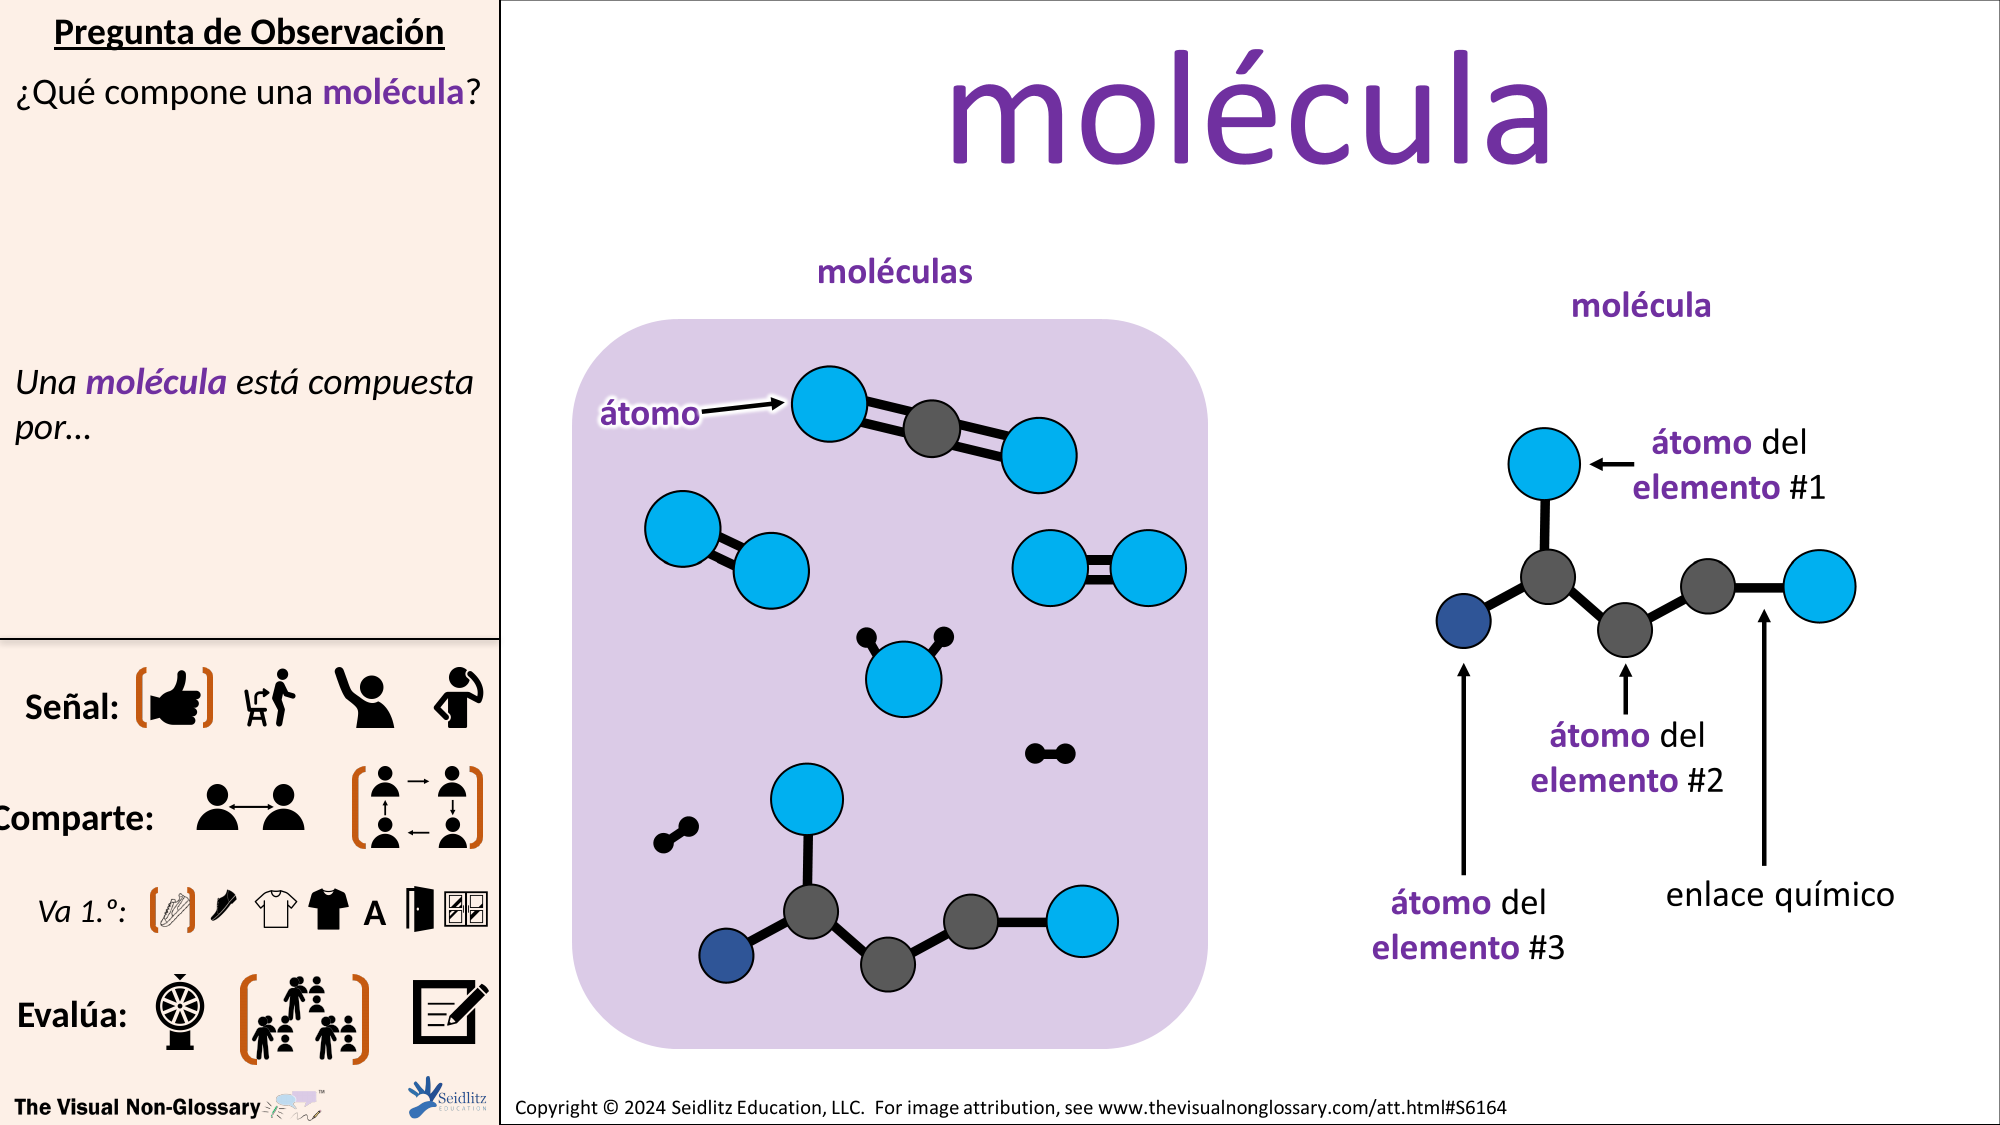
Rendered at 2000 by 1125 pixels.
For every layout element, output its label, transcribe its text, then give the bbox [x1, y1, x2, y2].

picture [413, 974, 490, 1051]
text_box ¿Qué compone una molécula? [0, 59, 494, 120]
picture [253, 886, 299, 932]
picture [0, 1084, 328, 1125]
picture [352, 766, 484, 850]
picture [403, 1073, 495, 1125]
text_box Pregunta de Observación [39, 0, 460, 59]
picture [334, 667, 395, 728]
text_box Evalúa: [2, 982, 137, 1043]
picture [397, 886, 490, 932]
text_box Comparte: [0, 785, 170, 846]
text_box Una molécula está compuesta por… [0, 349, 494, 455]
picture [149, 886, 196, 934]
picture [194, 784, 307, 830]
picture [305, 886, 352, 932]
picture [428, 667, 490, 728]
picture [239, 974, 370, 1066]
text_box Señal: [10, 674, 135, 735]
picture [239, 667, 301, 728]
picture [202, 886, 241, 925]
picture [142, 974, 218, 1051]
picture [499, 0, 2000, 1125]
text_box A [348, 880, 402, 941]
text_box Va 1.º: [22, 881, 143, 937]
picture [136, 667, 214, 728]
